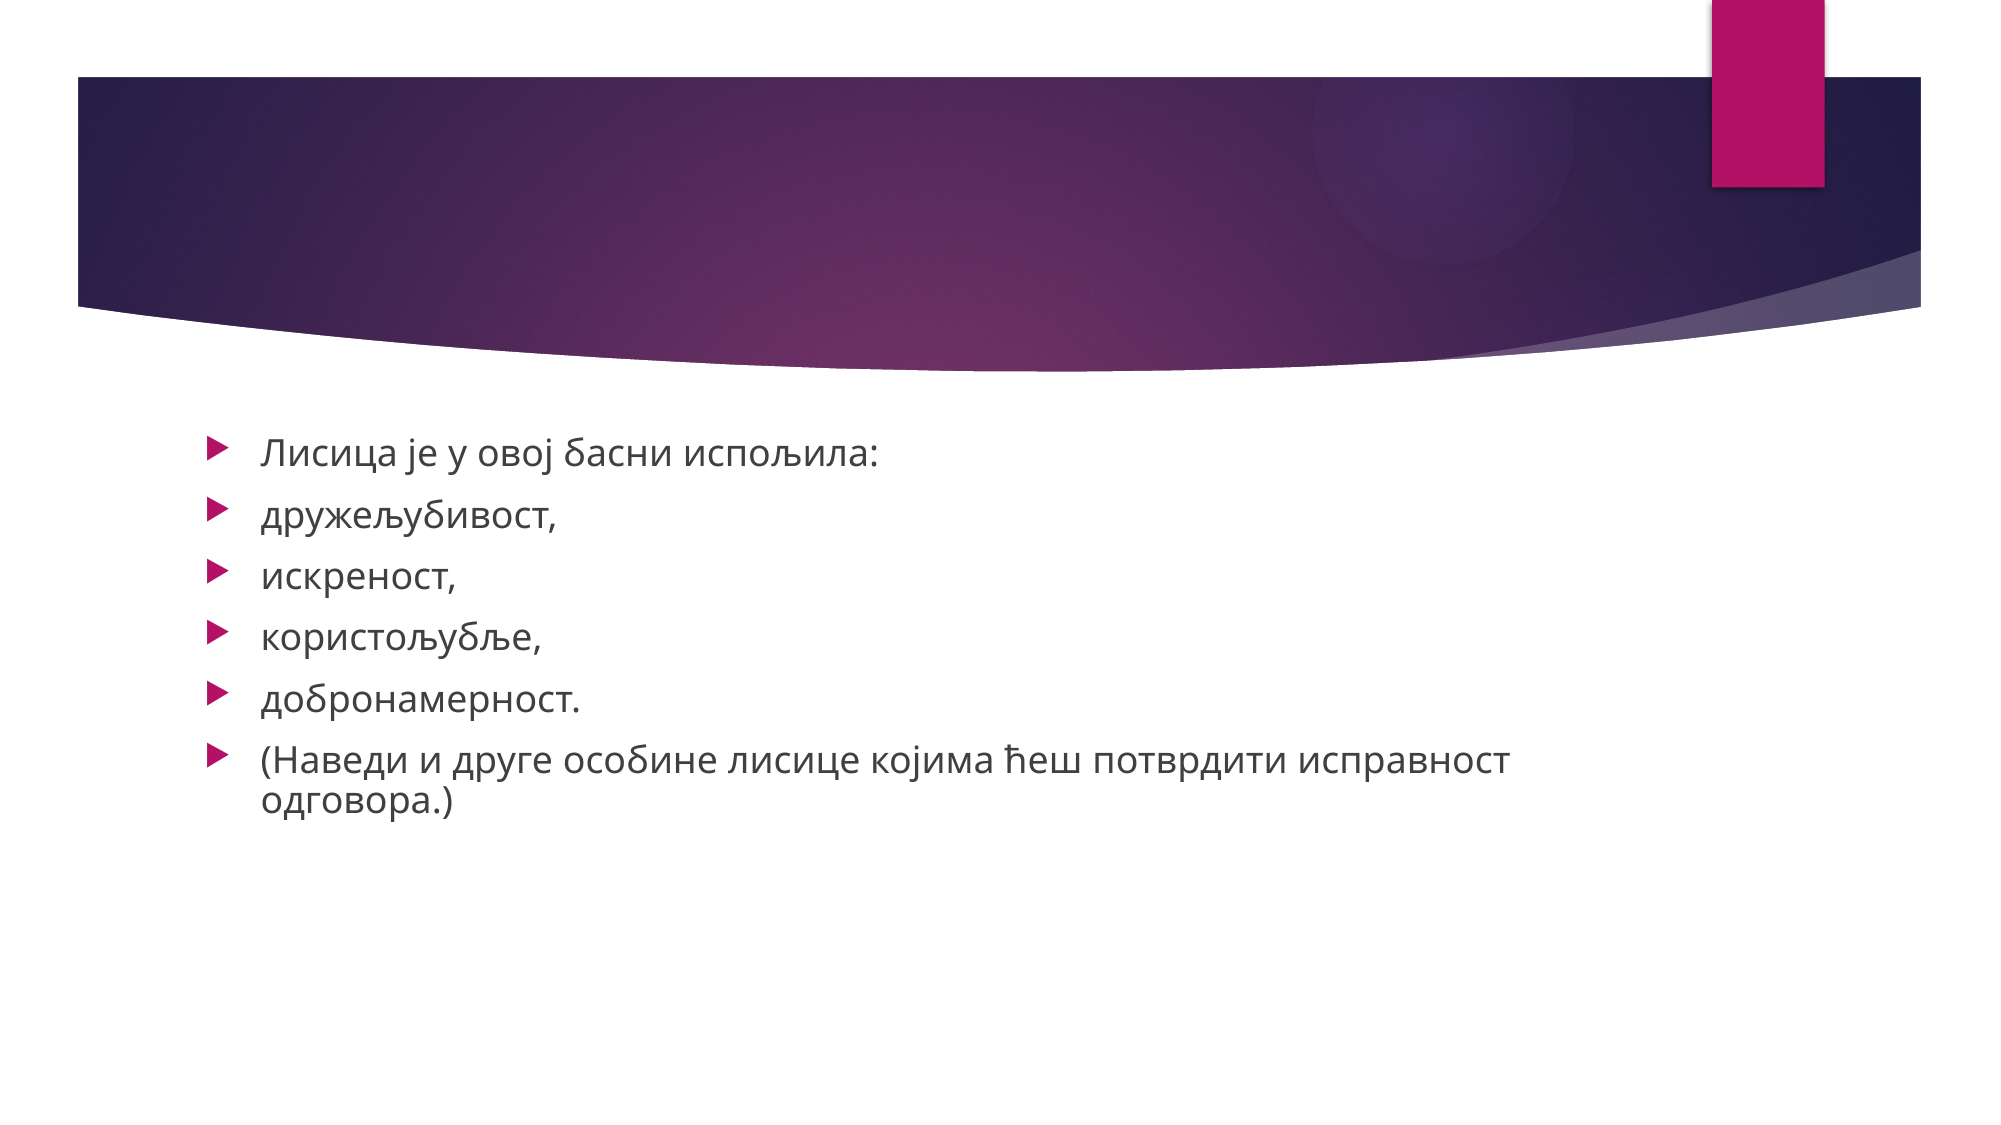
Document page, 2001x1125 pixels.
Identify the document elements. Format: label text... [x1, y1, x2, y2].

list Лисица је у овој басни испољила: дружељубивост, искреност, користољубље, добронамерност. (Наведи и друге особине лисице којима ћеш потврдити исправност одговора.) [189, 427, 1638, 988]
